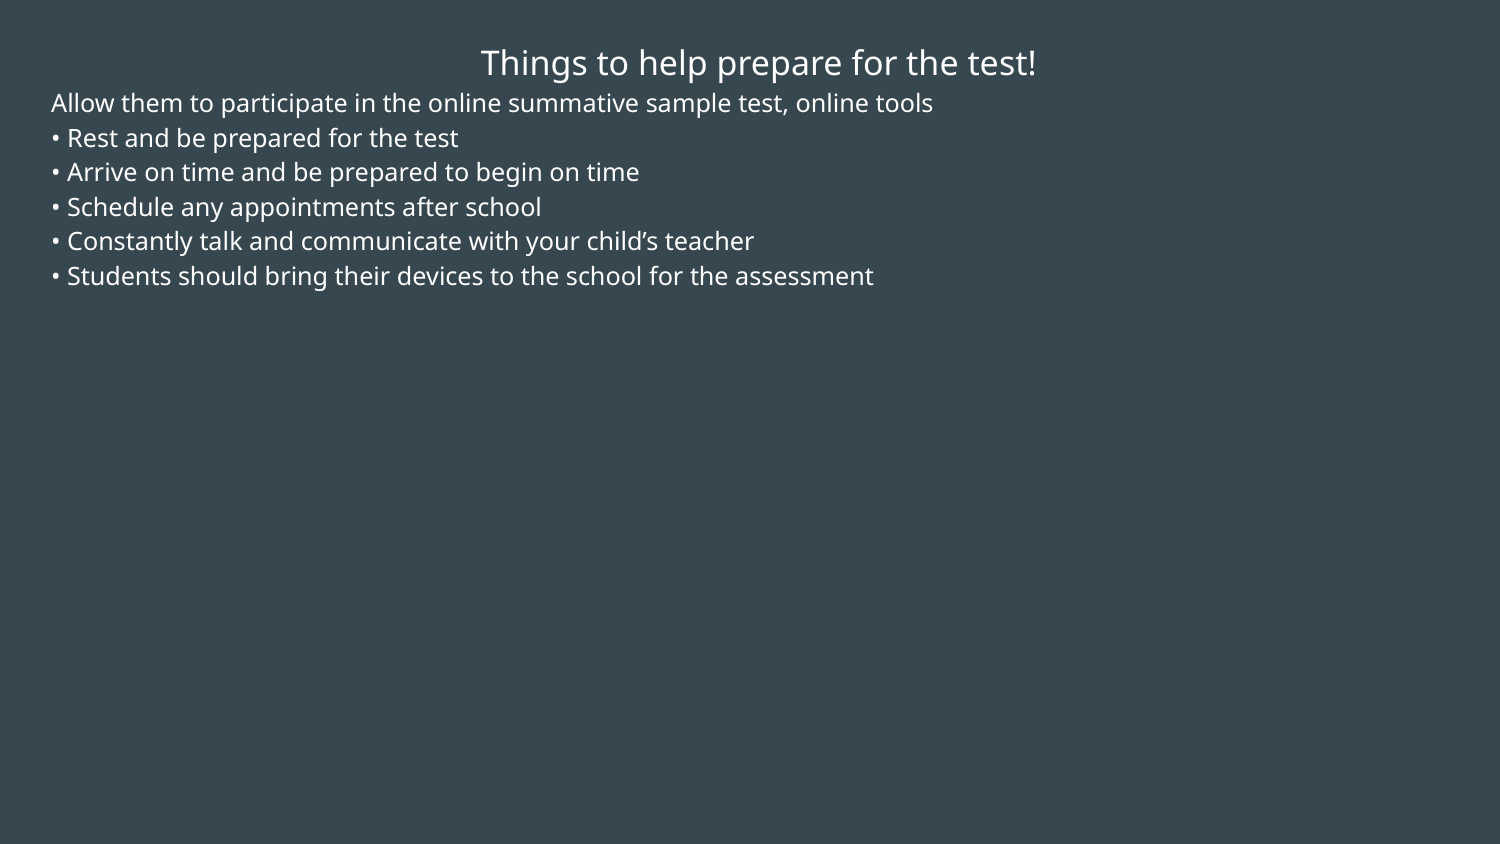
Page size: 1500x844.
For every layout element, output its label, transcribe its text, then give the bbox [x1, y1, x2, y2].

title Things to help prepare for the test! Allow them to participate in the online summative sample test, online tools • Rest and be prepared for the test • Arrive on time and be prepared to begin on time • Schedule any appointments after school • Constantly talk and communicate with your child’s teacher • Students should bring their devices to the school for the assessment [36, 24, 1482, 309]
